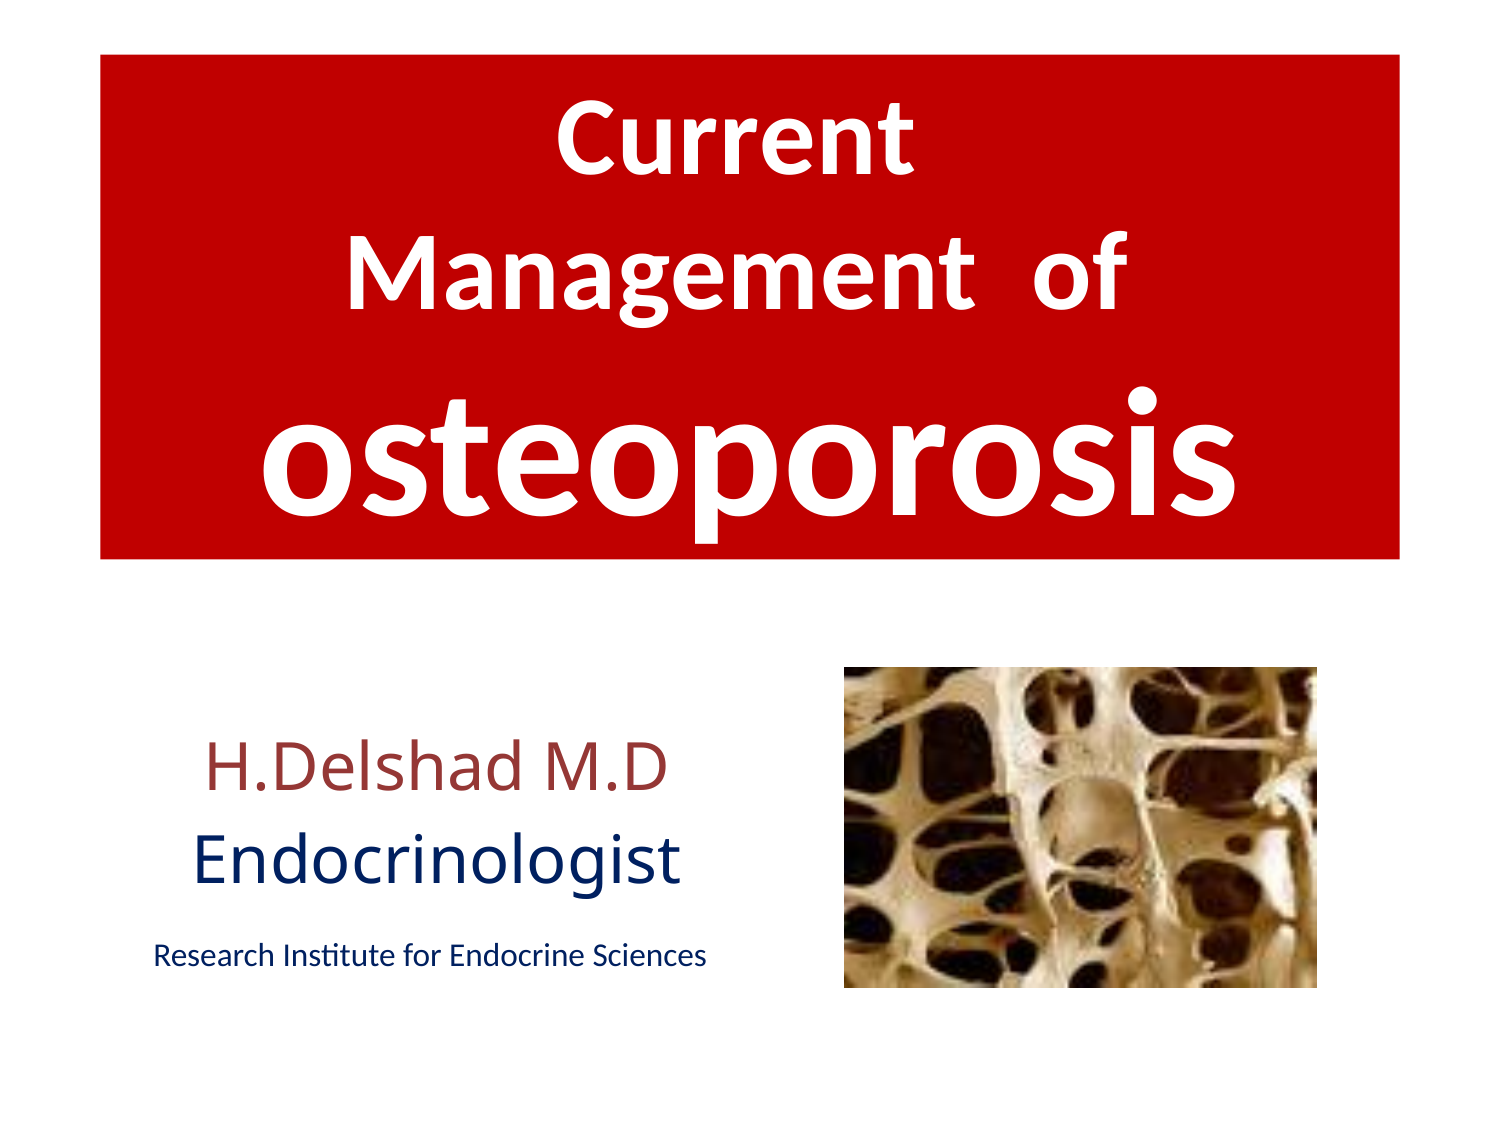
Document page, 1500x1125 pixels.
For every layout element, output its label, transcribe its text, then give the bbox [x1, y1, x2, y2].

subtitle H.Delshad M.D Endocrinologist Research Institute for Endocrine Sciences [41, 716, 833, 1004]
text_box Current Management of osteoporosis [100, 54, 1400, 560]
picture [844, 667, 1318, 988]
